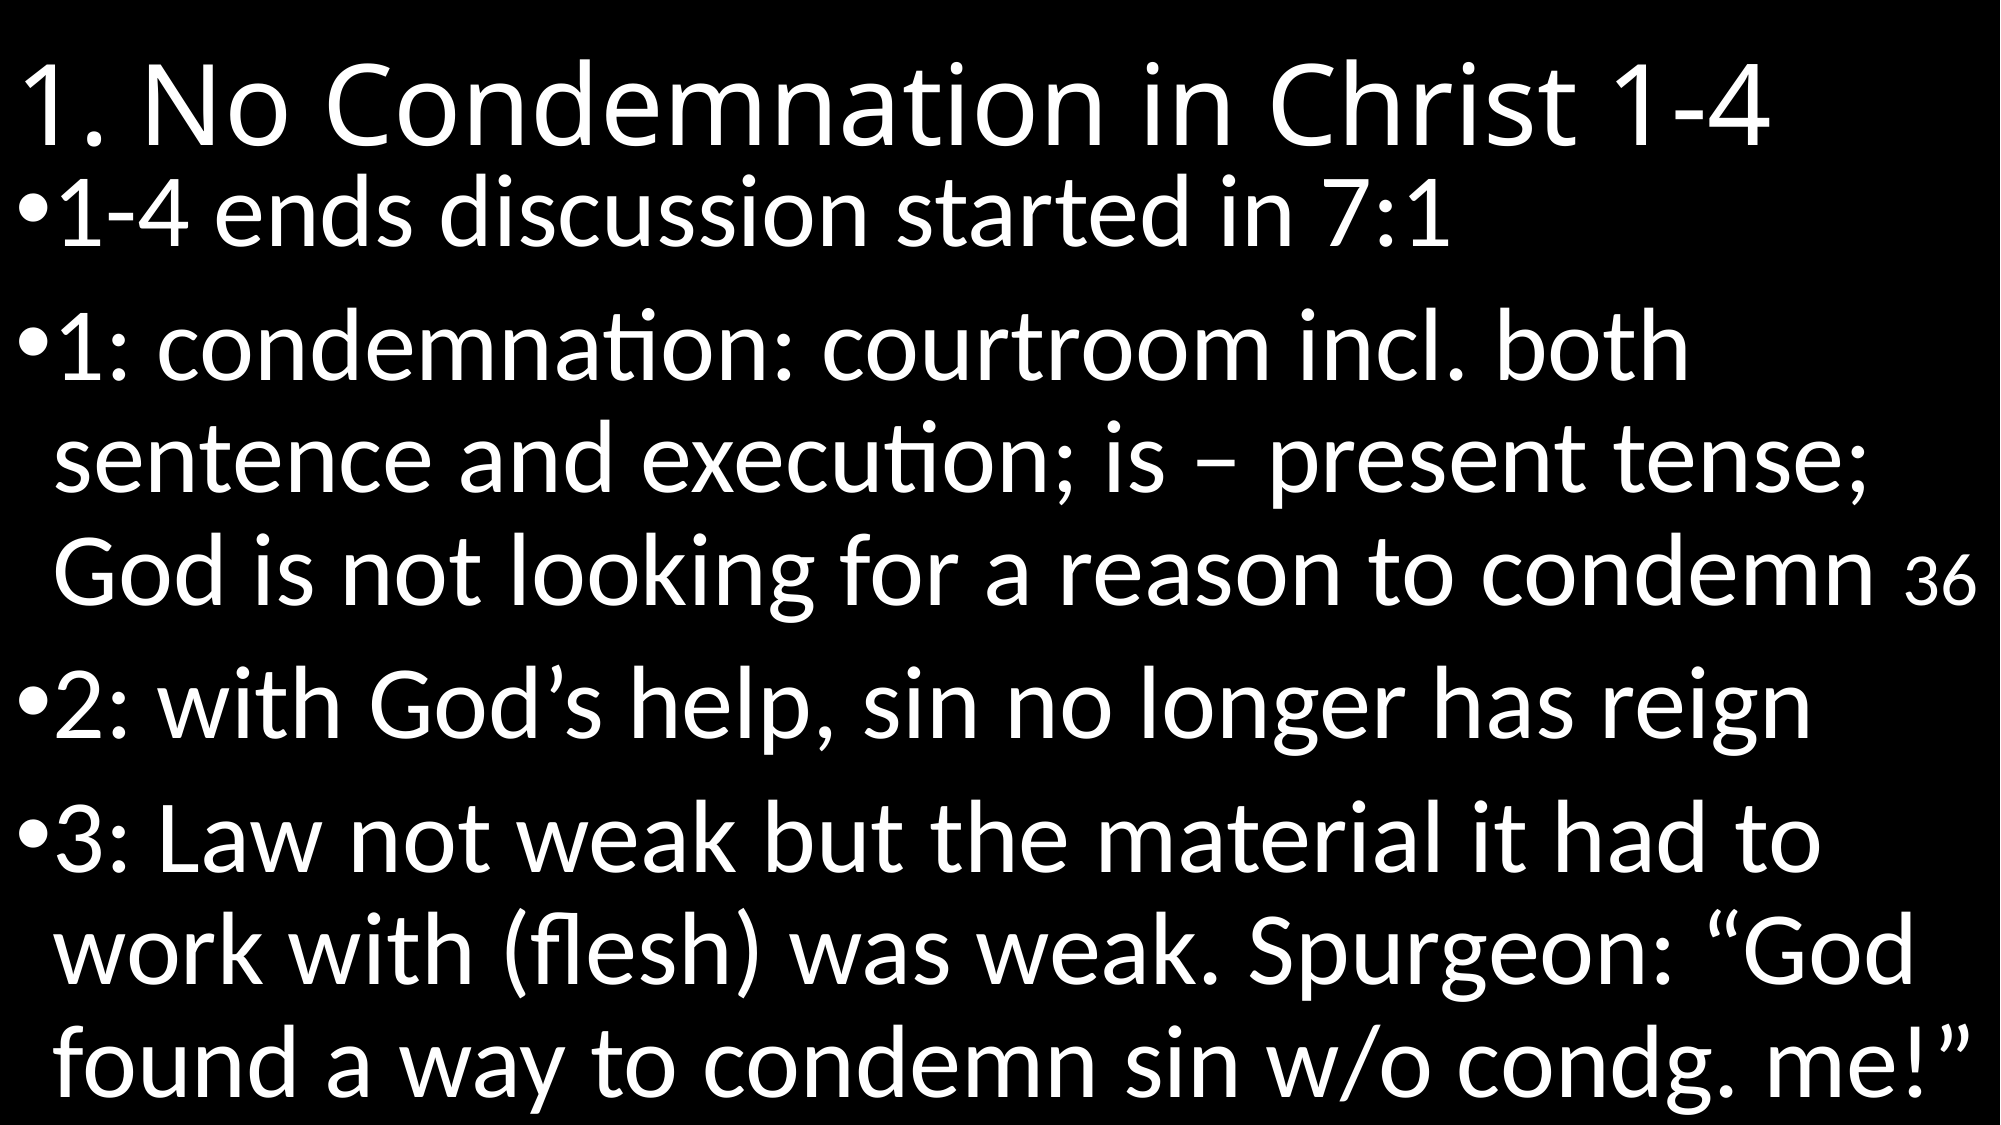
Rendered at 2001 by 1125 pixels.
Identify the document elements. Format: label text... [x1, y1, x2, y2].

title 1. No Condemnation in Christ 1-4 [0, 0, 2000, 149]
list 1-4 ends discussion started in 7:1 1: condemnation: courtroom incl. both sentence and execution; is – present tense; God is not looking for a reason to condemn 36 2: with God’s help, sin no longer has reign 3: Law not weak but the material it had to work with (flesh) was weak. Spurgeon: “God found a way to condemn sin w/o condg. me!” [0, 149, 2000, 1125]
